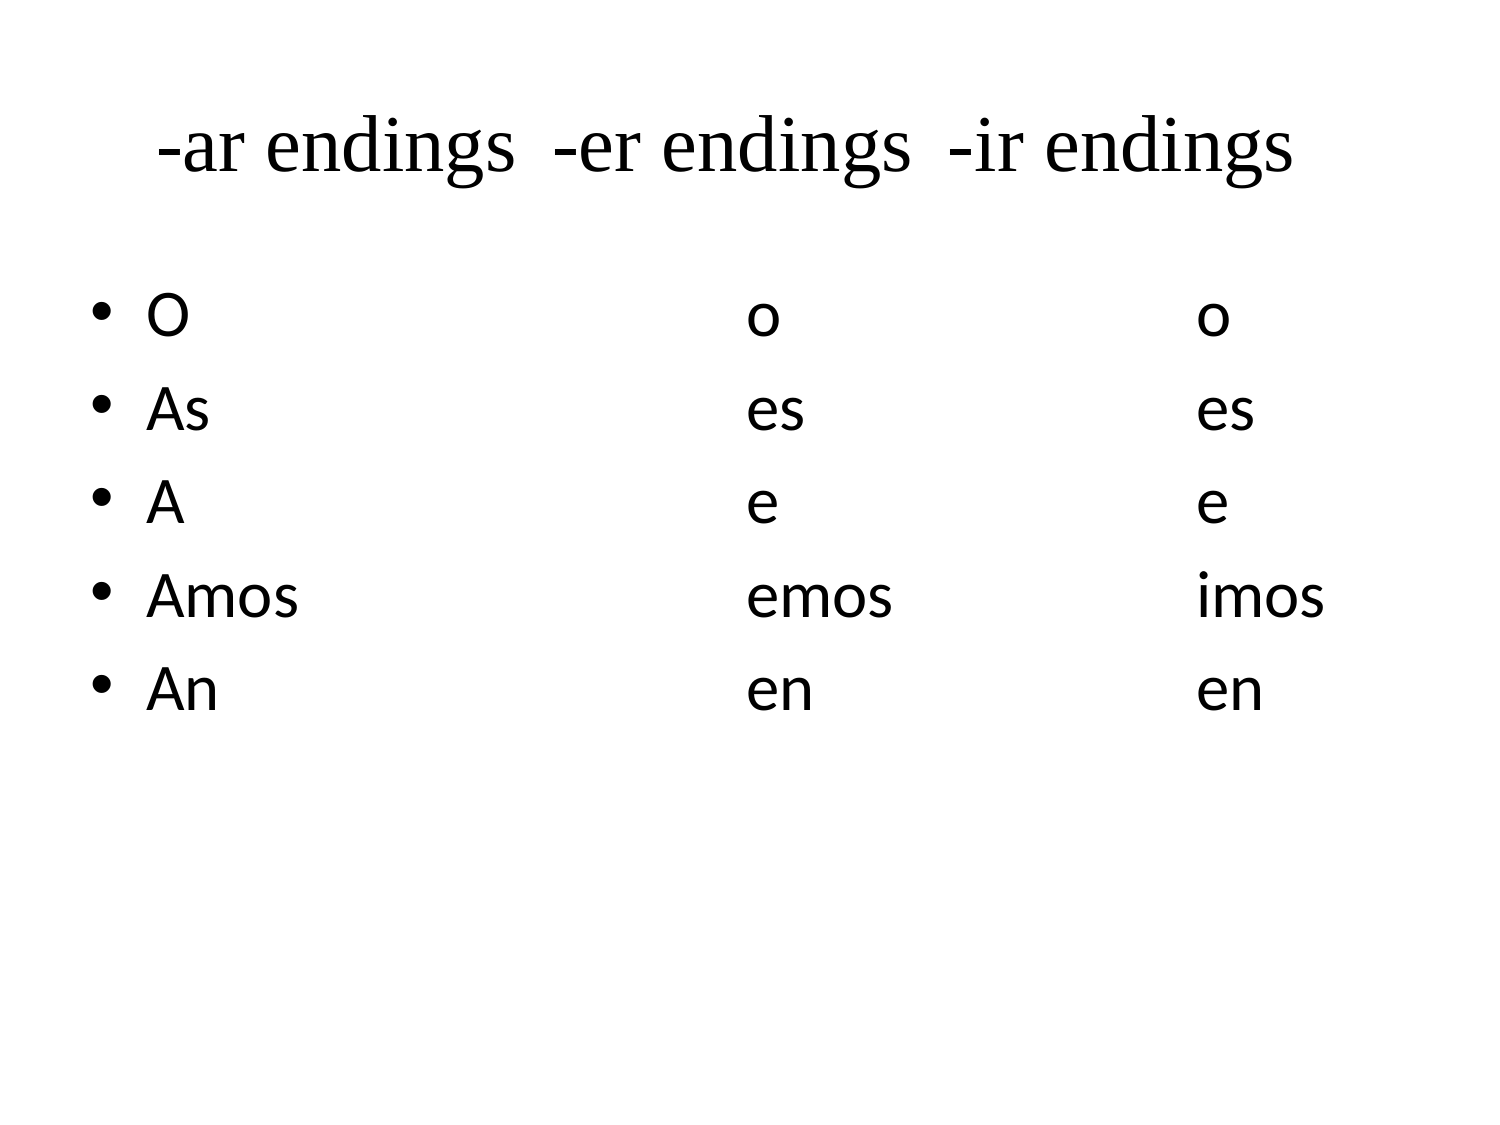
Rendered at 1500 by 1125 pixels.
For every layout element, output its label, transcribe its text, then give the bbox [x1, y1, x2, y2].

list O o o As es es A e e Amos emos imos An en en [75, 262, 1425, 1013]
title -ar endings -er endings -ir endings [75, 45, 1425, 233]
